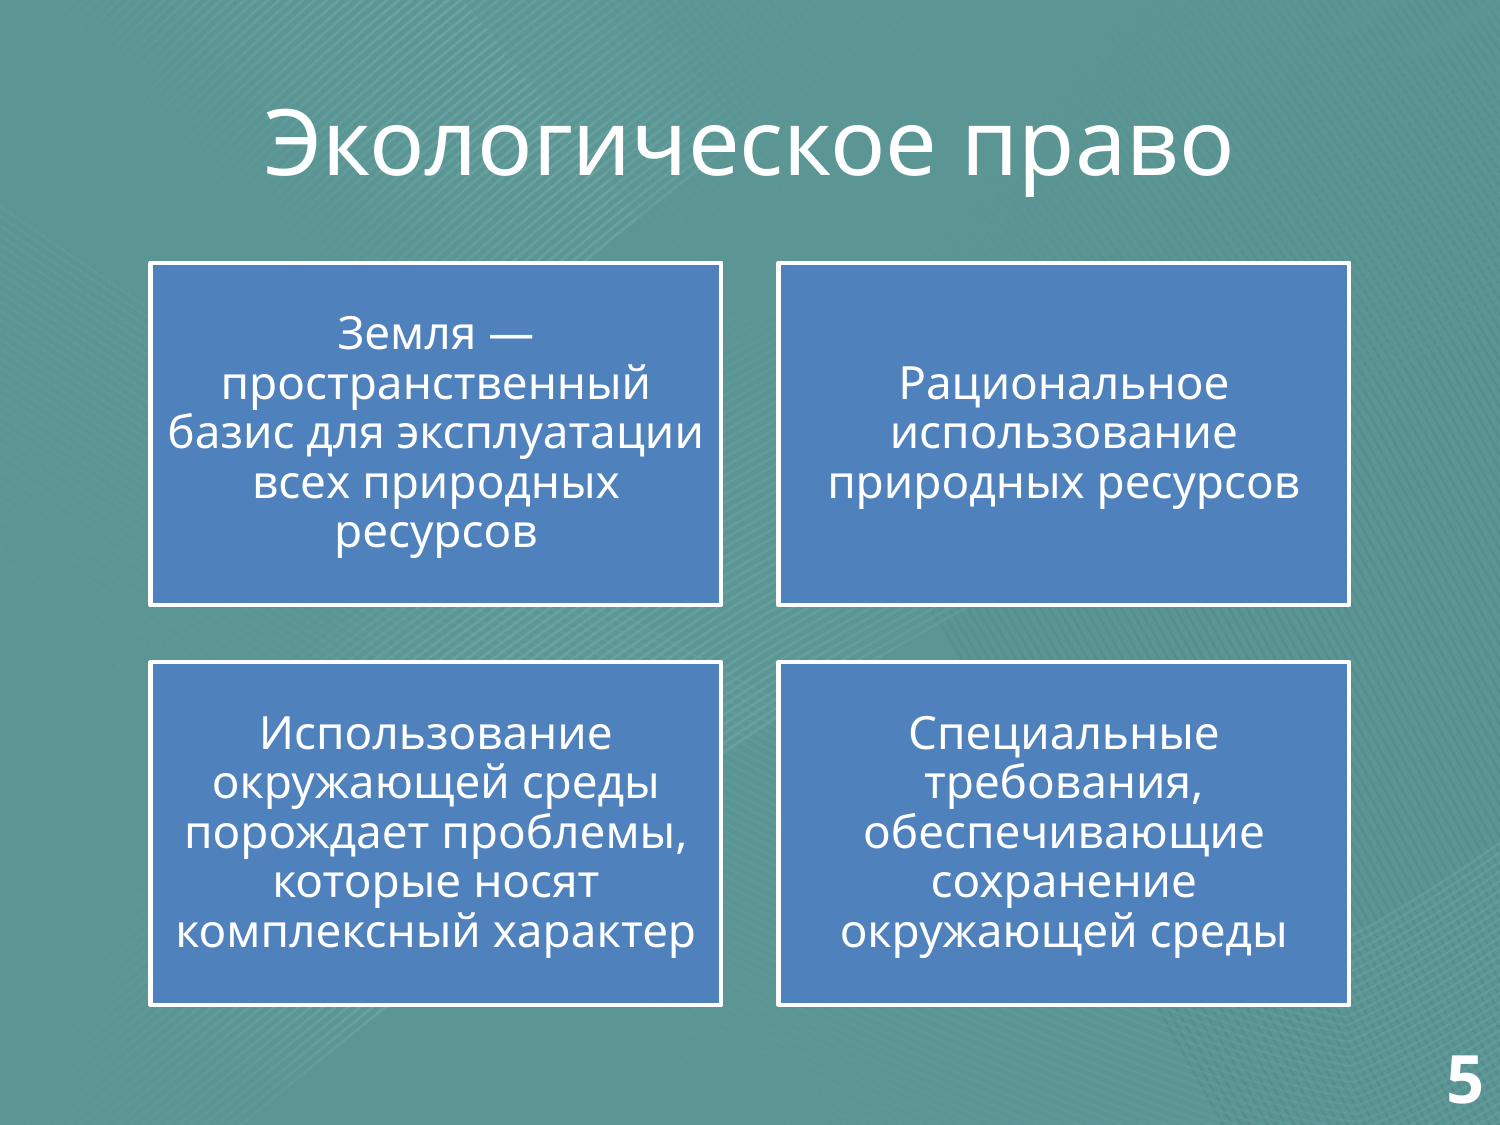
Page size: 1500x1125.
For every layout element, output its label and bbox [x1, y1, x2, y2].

picture [0, 0, 1500, 1125]
list [74, 262, 1426, 1006]
